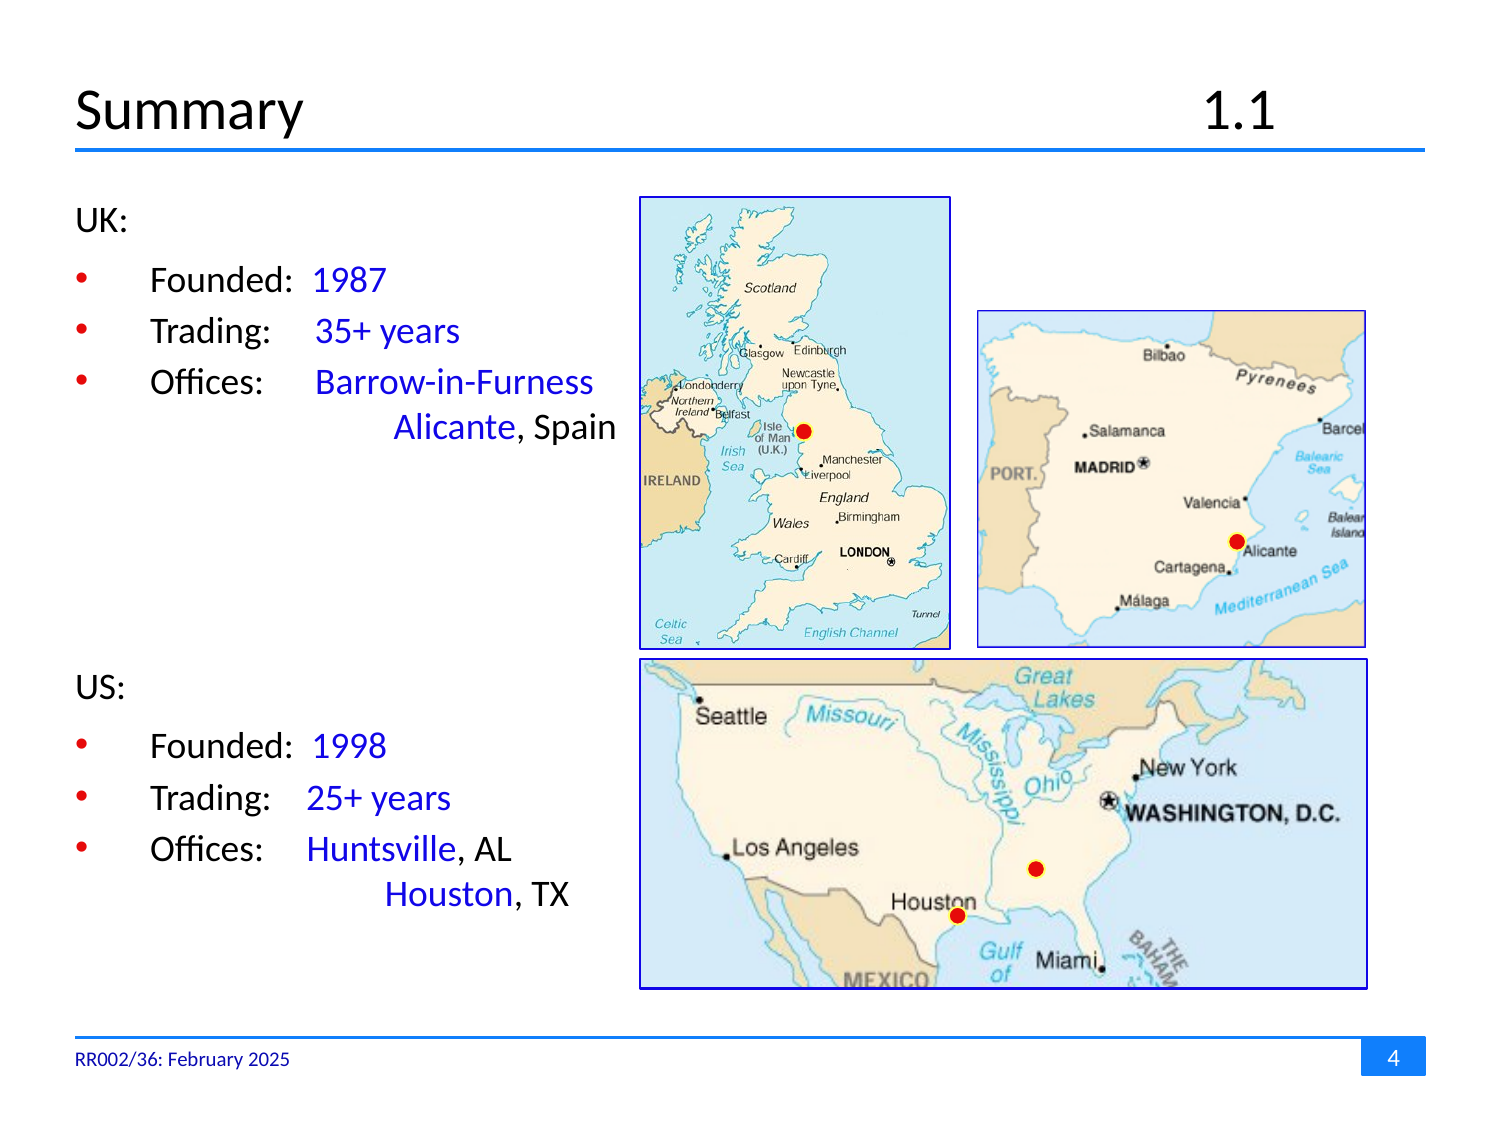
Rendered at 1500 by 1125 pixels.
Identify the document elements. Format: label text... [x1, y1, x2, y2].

picture [640, 659, 1367, 988]
picture [977, 309, 1367, 648]
picture [640, 197, 949, 648]
list UK: Founded: 1987 Trading: 35+ years Offices: Barrow-in-Furness Alicante, Spain US: Founded: 1998 Trading: 25+ years Offices: Huntsville, AL Houston, TX [75, 187, 1425, 1005]
title Summary 1.1 [75, 62, 1425, 150]
